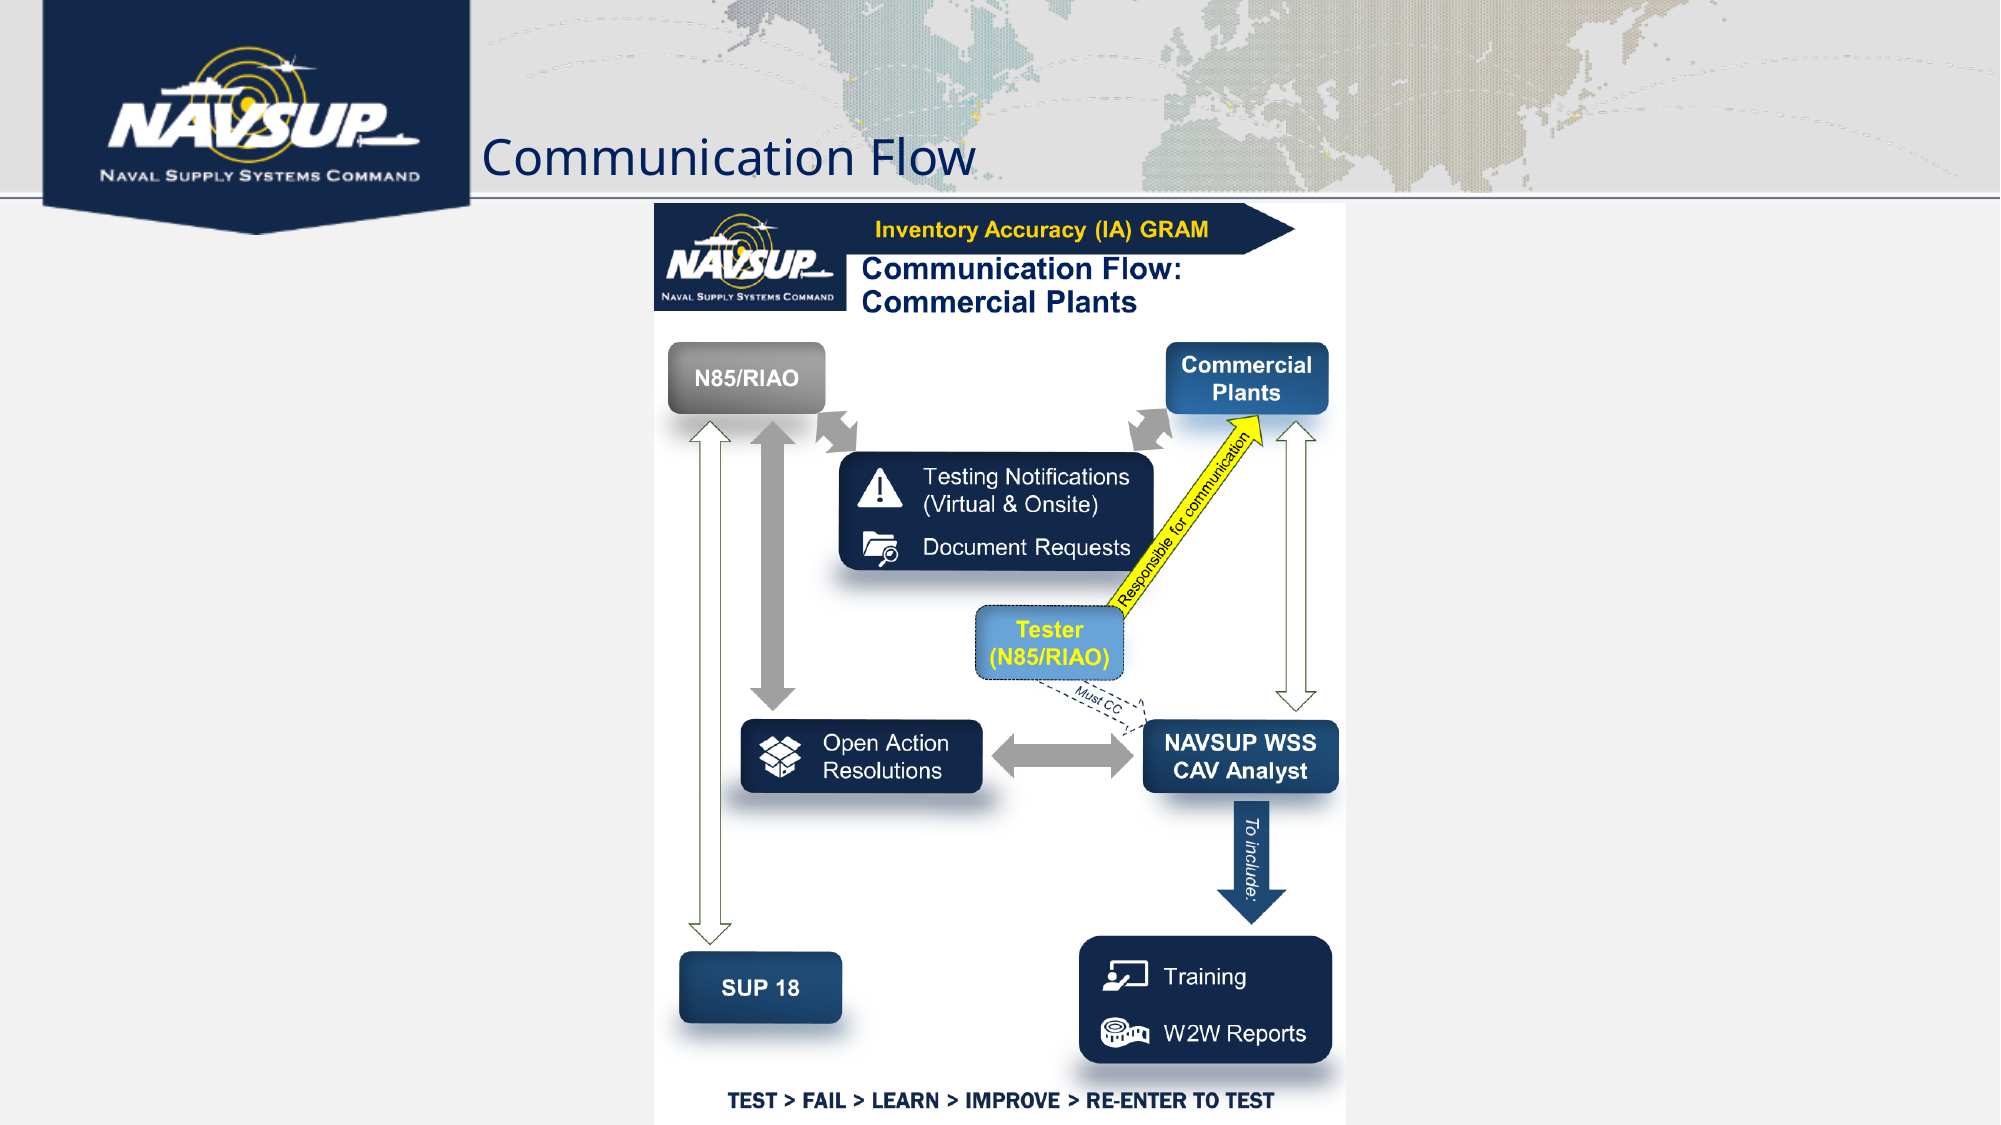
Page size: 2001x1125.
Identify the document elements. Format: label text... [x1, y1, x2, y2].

picture [654, 203, 1346, 1125]
title Communication Flow [474, 123, 1770, 245]
picture [0, 0, 2000, 235]
